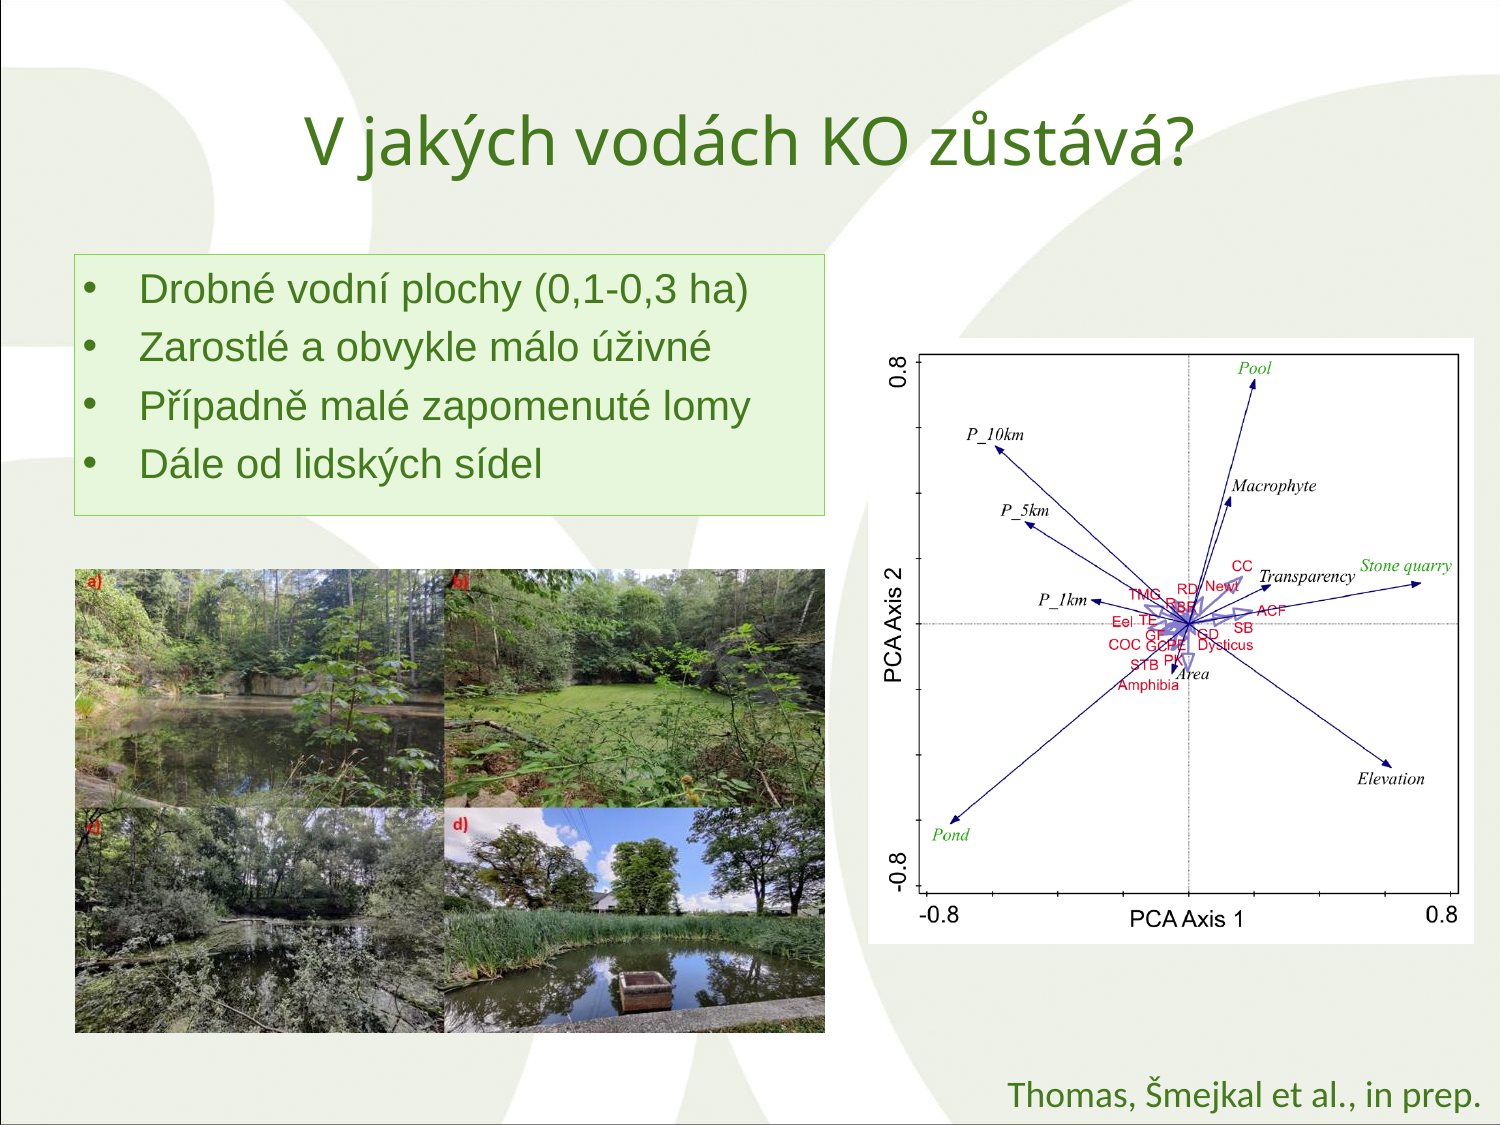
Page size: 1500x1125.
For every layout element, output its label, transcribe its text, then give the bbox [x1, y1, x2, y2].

title V jakých vodách KO zůstává? [75, 45, 1425, 233]
text_box Drobné vodní plochy (0,1-0,3 ha) Zarostlé a obvykle málo úživné Případně malé zapomenuté lomy Dále od lidských sídel [74, 254, 825, 516]
text_box Thomas, Šmejkal et al., in prep. [992, 1062, 1498, 1123]
picture [0, 0, 1500, 1125]
